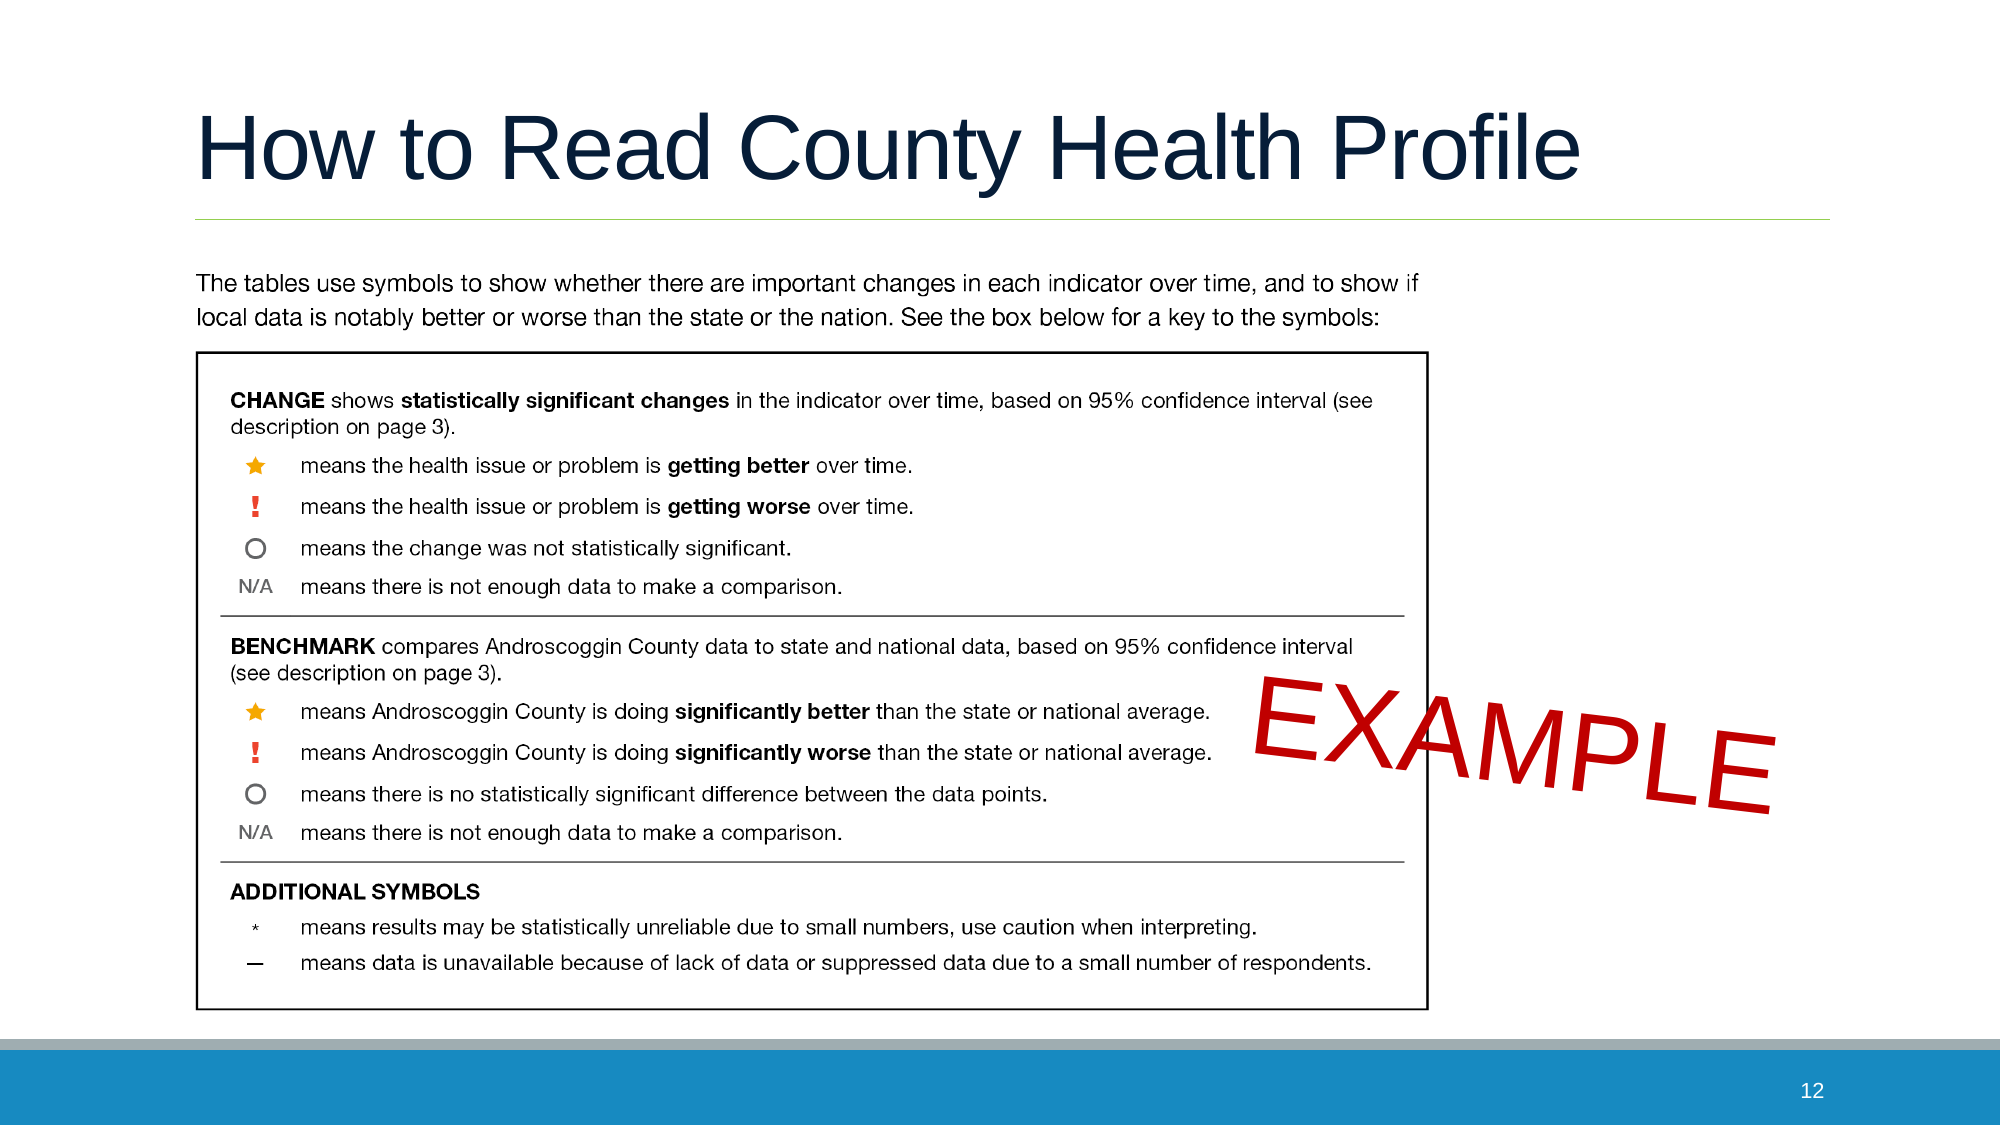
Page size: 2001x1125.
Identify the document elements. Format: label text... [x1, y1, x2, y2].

text_box EXAMPLE [1566, 669, 1804, 848]
picture [62, 245, 1558, 1051]
title How to Read County Health Profile [180, 47, 1830, 206]
slide_number 12 [1624, 1059, 1840, 1120]
